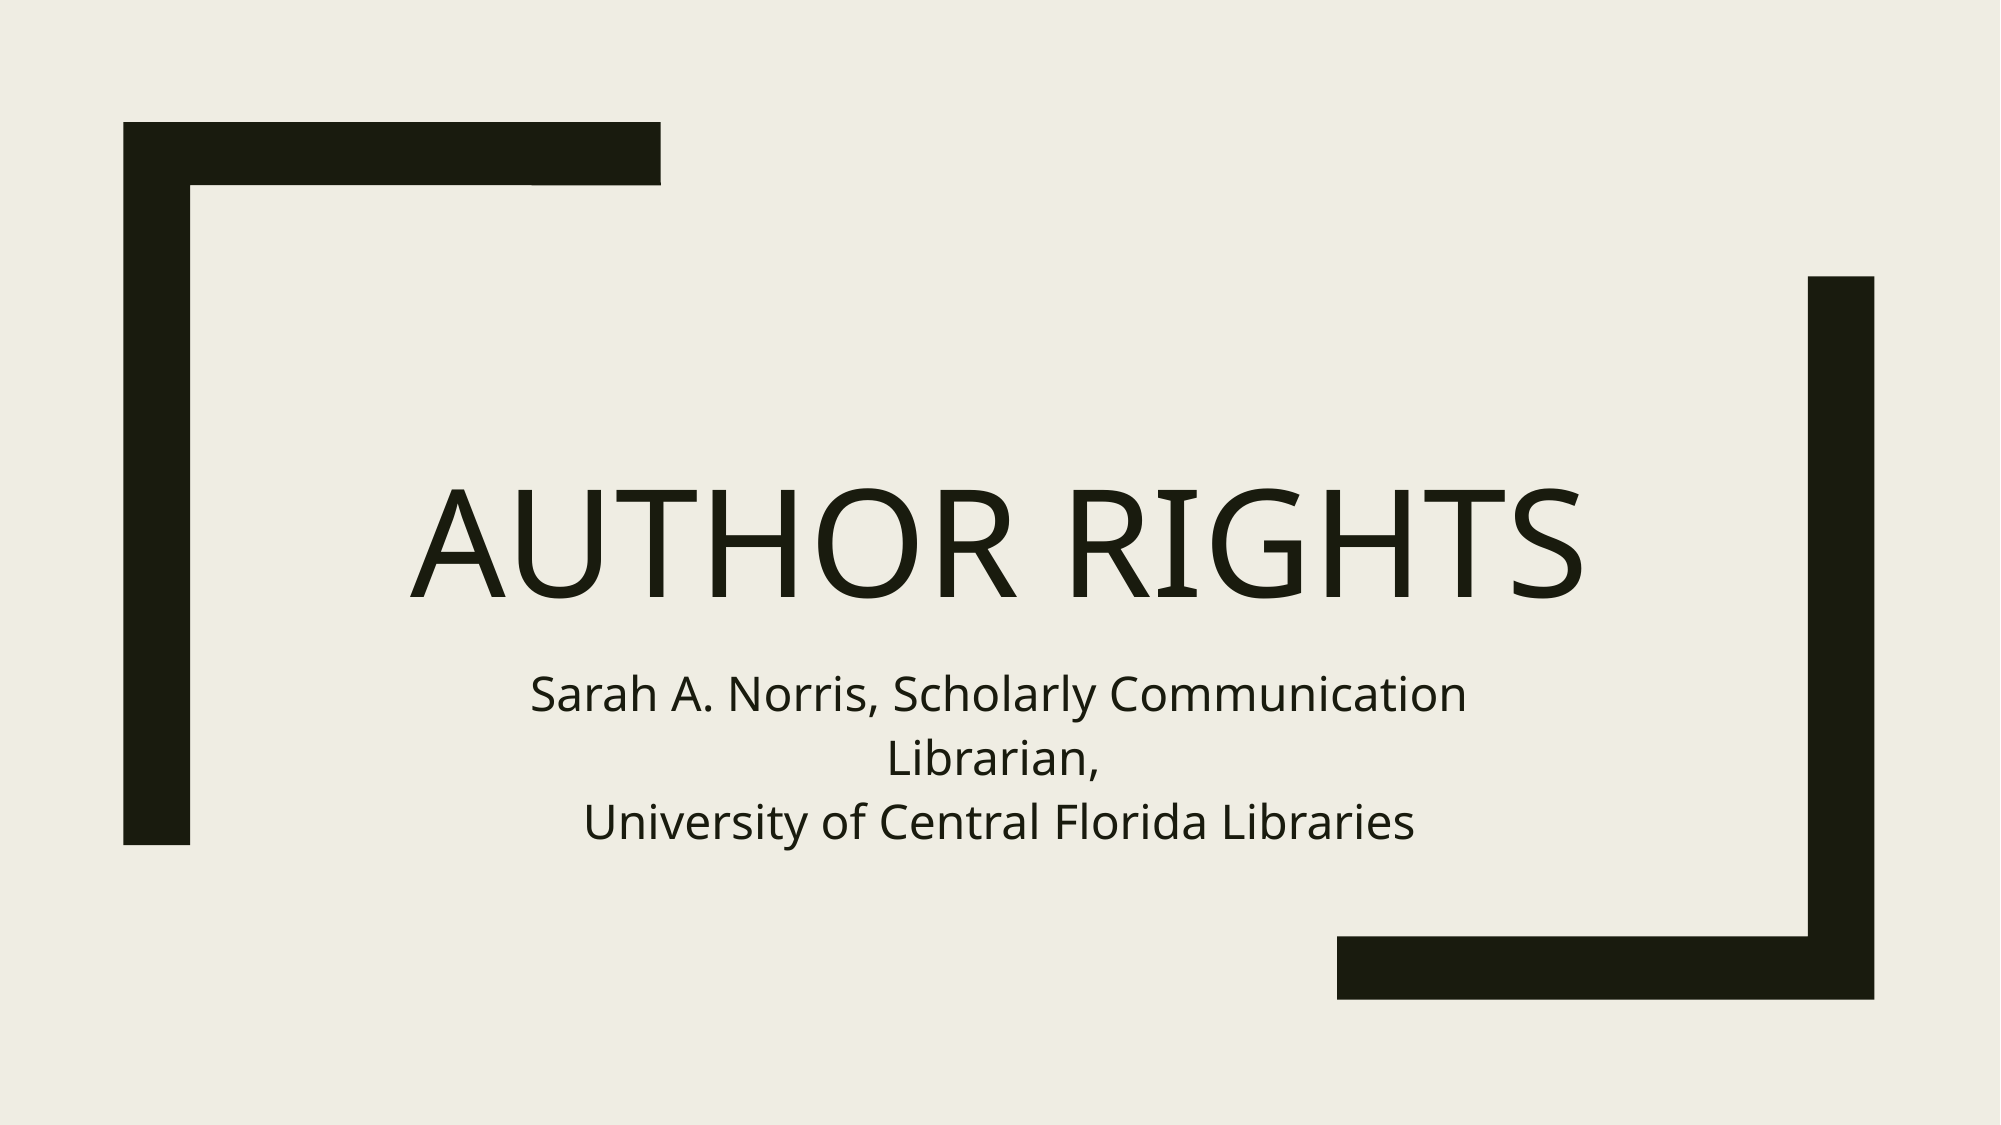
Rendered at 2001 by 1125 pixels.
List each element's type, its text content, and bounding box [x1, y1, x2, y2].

title Author Rights [314, 293, 1686, 638]
subtitle Sarah A. Norris, Scholarly Communication Librarian, University of Central Florida Libraries [439, 649, 1561, 828]
